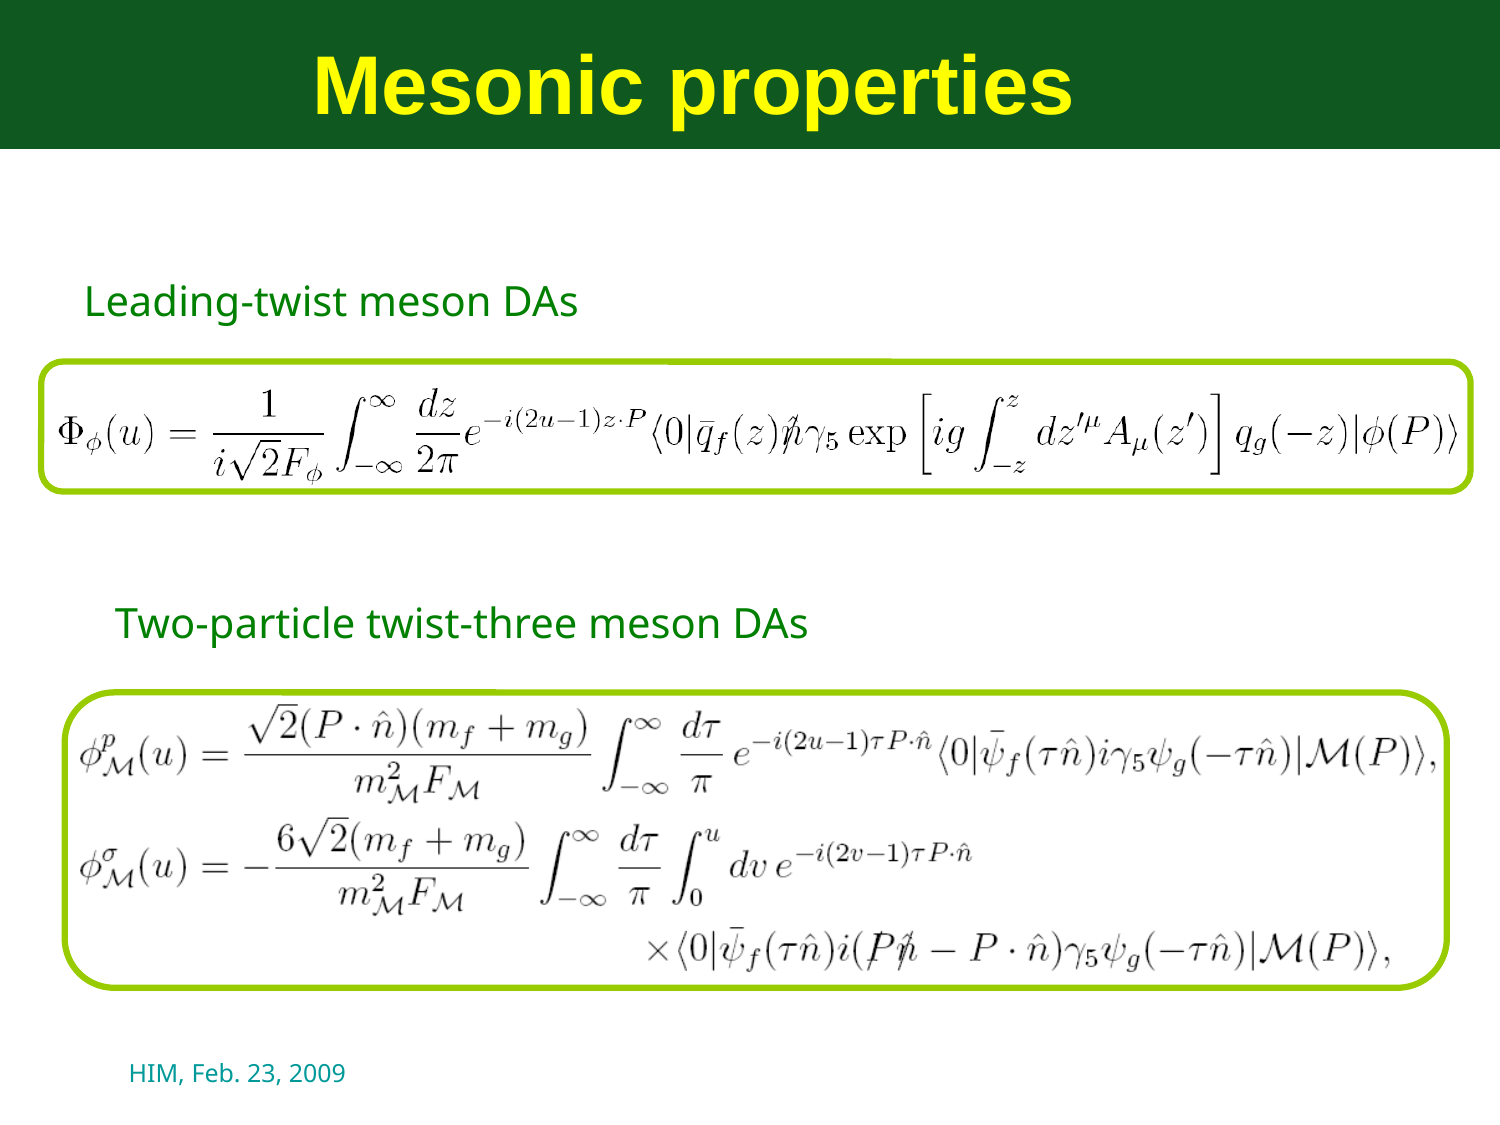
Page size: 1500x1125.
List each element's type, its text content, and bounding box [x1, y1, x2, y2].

footer HIM, Feb. 23, 2009 [0, 1049, 476, 1125]
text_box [52, 588, 1448, 996]
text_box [40, 266, 1471, 492]
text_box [0, 0, 1500, 150]
